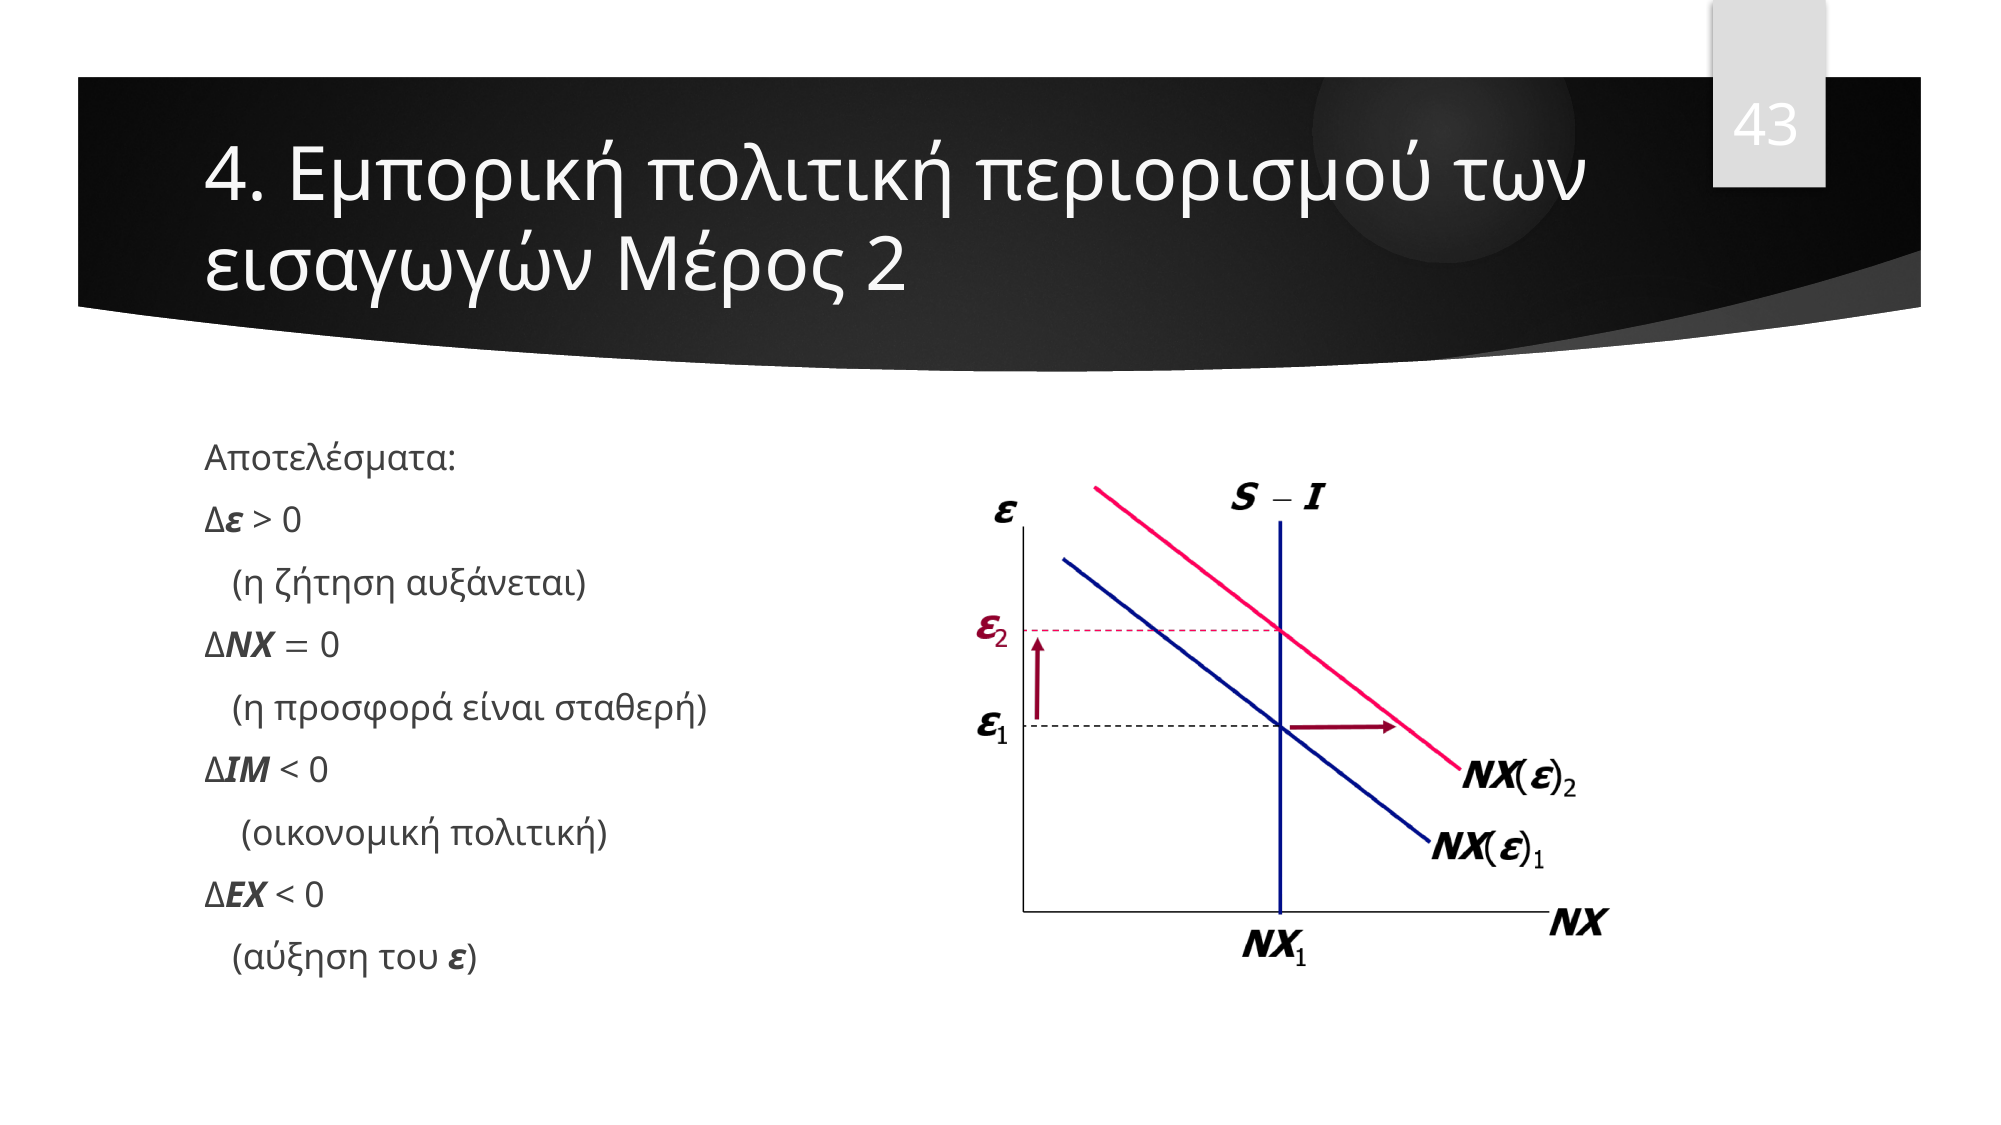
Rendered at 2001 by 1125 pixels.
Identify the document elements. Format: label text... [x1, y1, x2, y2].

title 4. Εμπορική πολιτική περιορισμού των εισαγωγών Mέρος 2 [189, 155, 1627, 275]
picture [948, 422, 1627, 988]
list Αποτελέσματα: Δε > 0 (η ζήτηση αυξάνεται) ΔNX  0 (η προσφορά είναι σταθερή) ΔIM < 0 (οικονομική πολιτική) ΔEX < 0 (αύξηση του ε) [189, 427, 761, 988]
slide_number 43 [1698, 48, 1836, 175]
